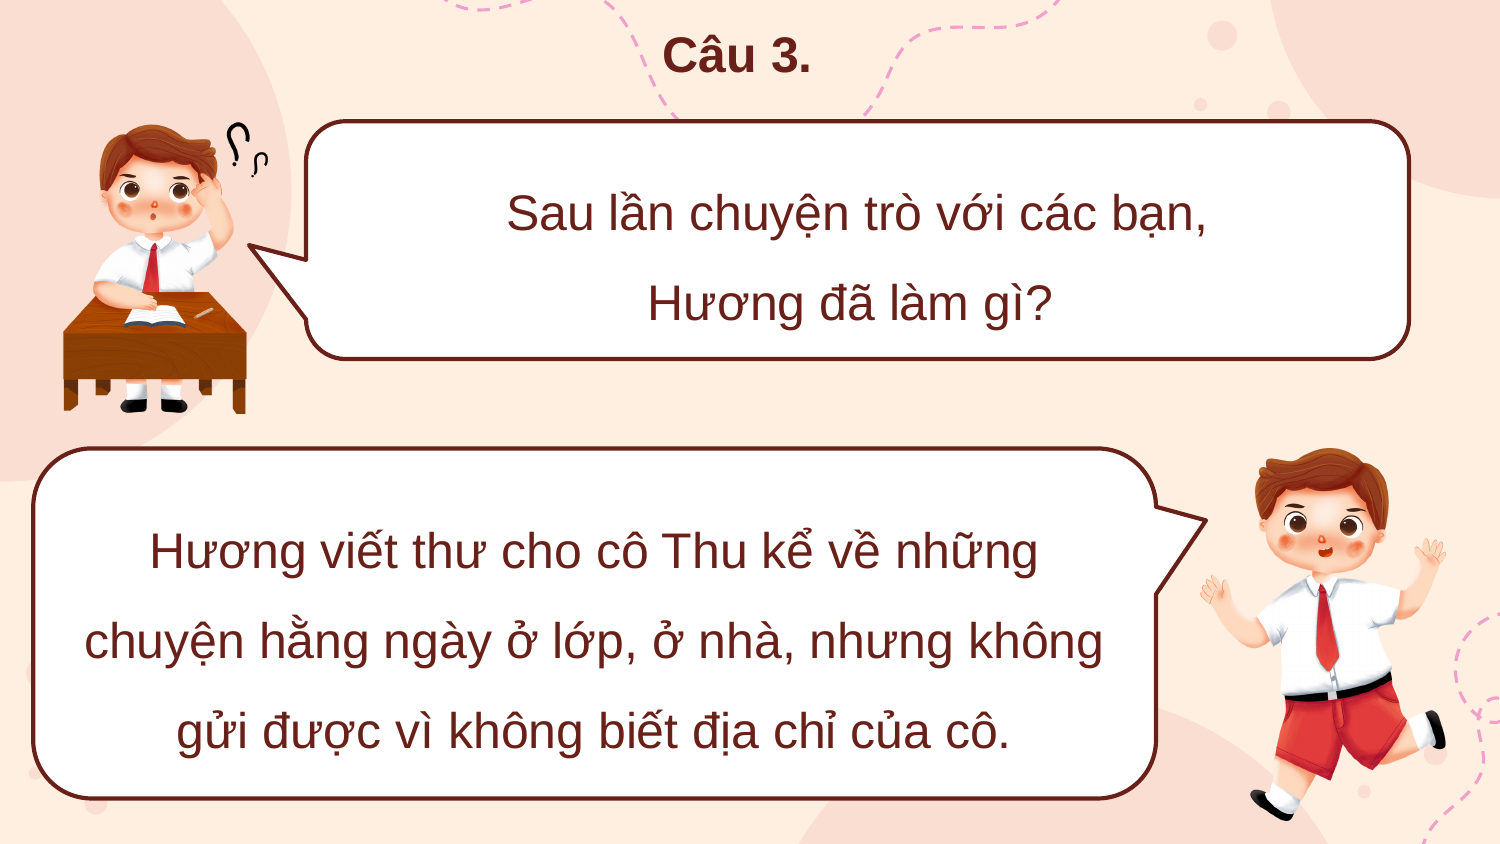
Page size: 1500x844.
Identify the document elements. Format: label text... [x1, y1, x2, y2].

picture [61, 121, 268, 415]
picture [1199, 448, 1446, 821]
text_box Hương viết thư cho cô Thu kể về những chuyện hằng ngày ở lớp, ở nhà, nhưng không gửi được vì không biết địa chỉ của cô. [31, 446, 1194, 801]
text_box Câu 3. [648, 15, 842, 90]
text_box Sau lần chuyện trò với các bạn, Hương đã làm gì? [272, 119, 1412, 362]
